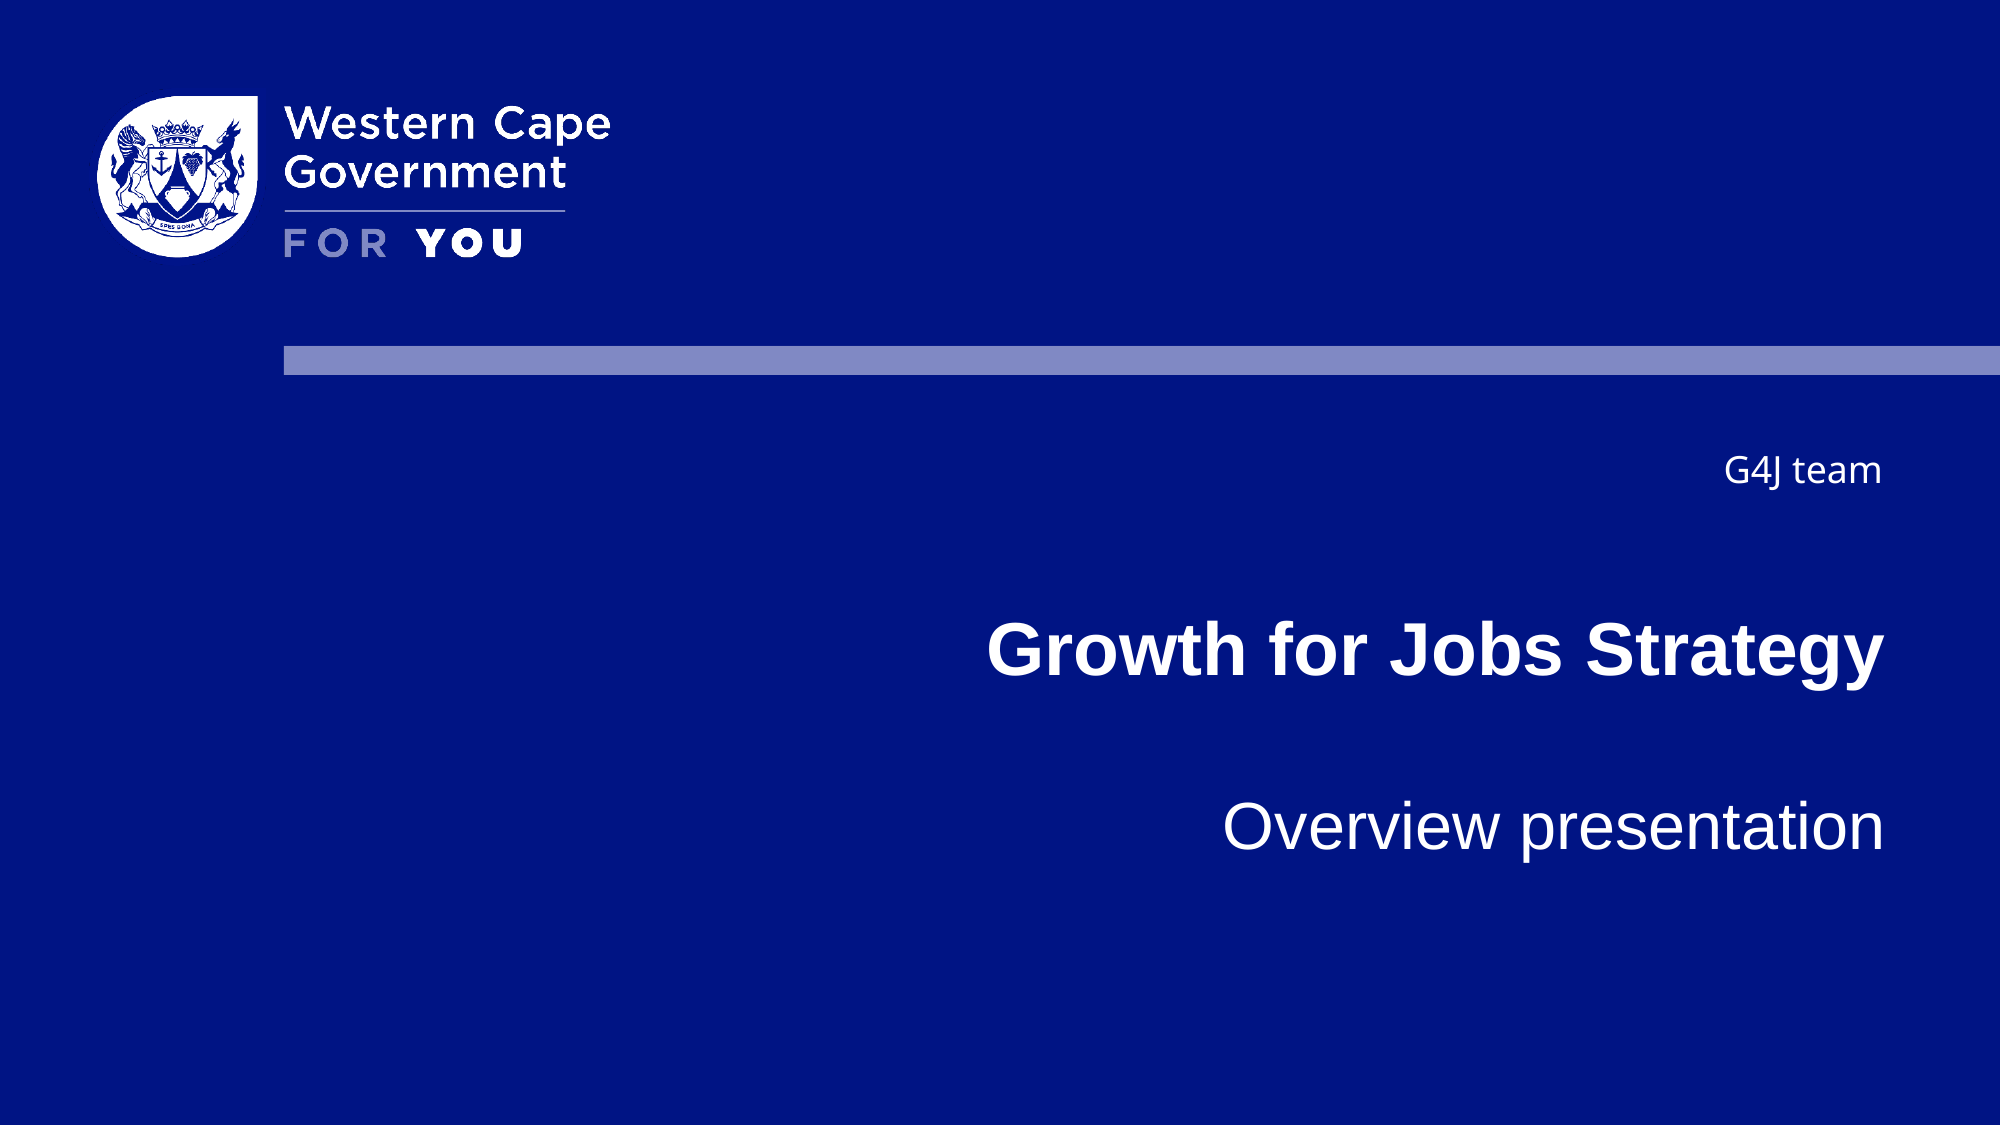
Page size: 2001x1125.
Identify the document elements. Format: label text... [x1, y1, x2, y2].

picture [0, 0, 2000, 443]
text_box G4J team [1269, 438, 1898, 499]
subtitle Growth for Jobs Strategy Overview presentation [102, 578, 1898, 886]
